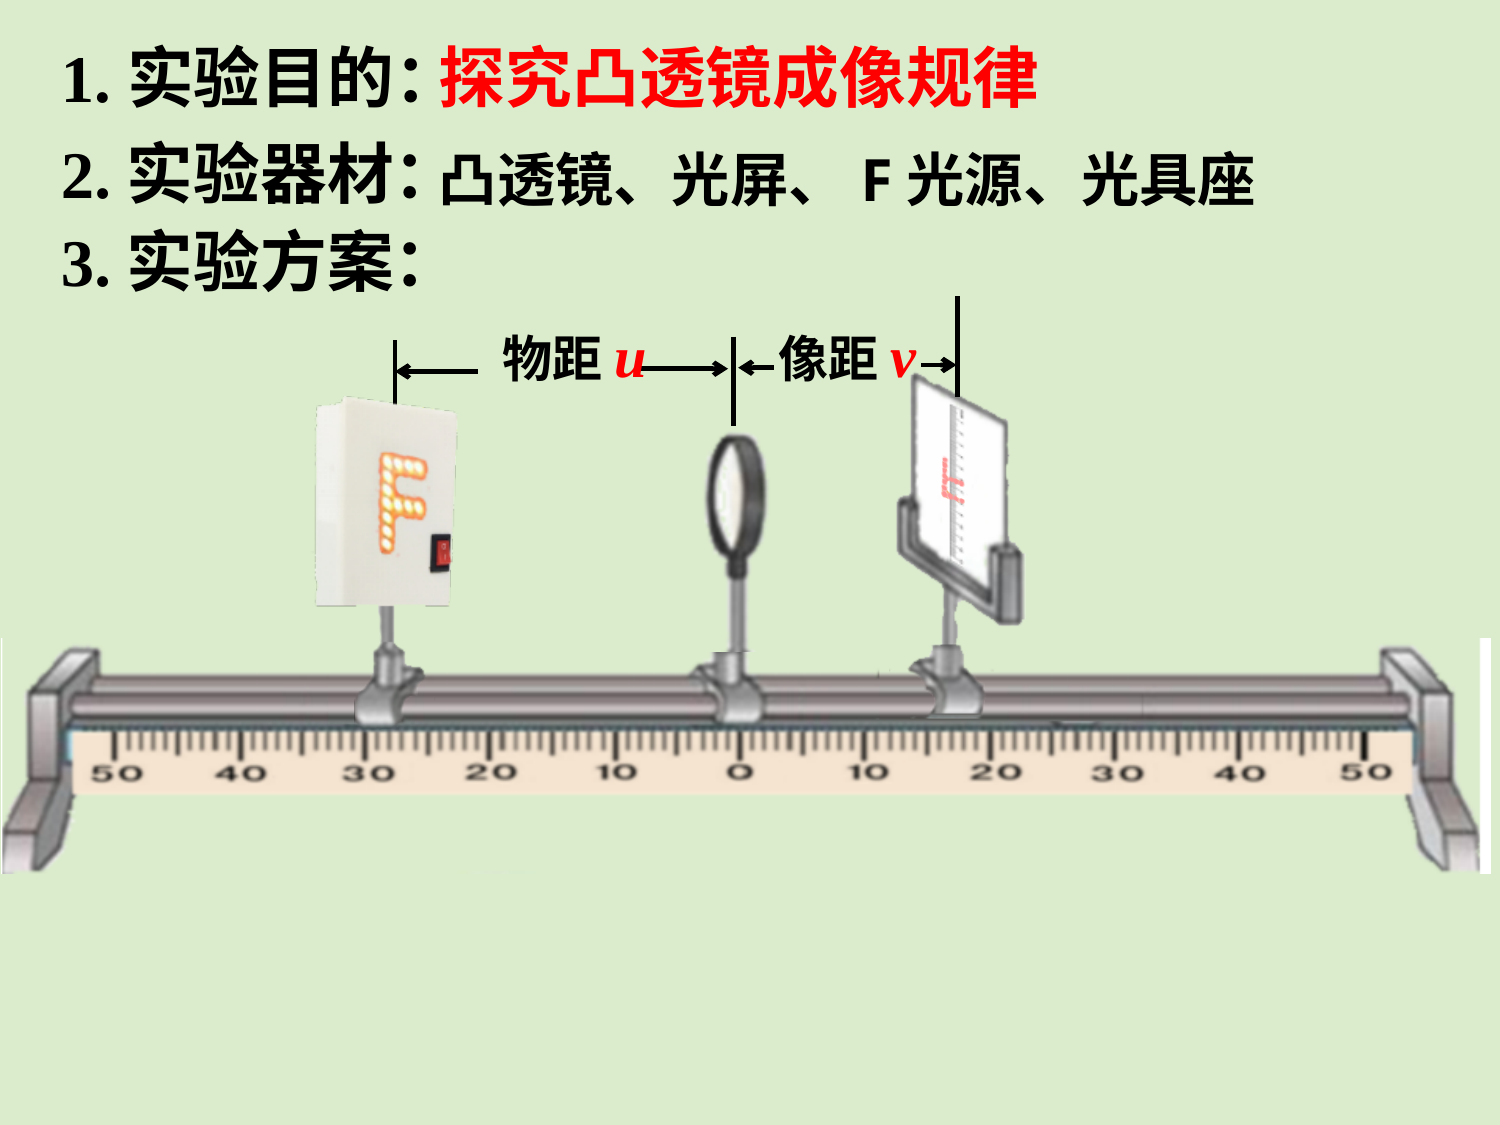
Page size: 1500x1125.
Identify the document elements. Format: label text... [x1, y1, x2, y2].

text_box 3.实验方案： [46, 212, 462, 307]
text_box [1, 638, 1491, 874]
text_box 凸透镜、光屏、F光源、光具座 [462, 136, 1318, 221]
text_box 像距v [763, 311, 953, 397]
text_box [672, 417, 811, 653]
text_box 探究凸透镜成像规律 [424, 28, 1123, 124]
text_box 物距u [488, 311, 674, 397]
picture [888, 364, 1027, 720]
picture [306, 391, 462, 733]
text_box 2.实验器材： [46, 124, 462, 212]
text_box 1.实验目的： [46, 28, 424, 124]
